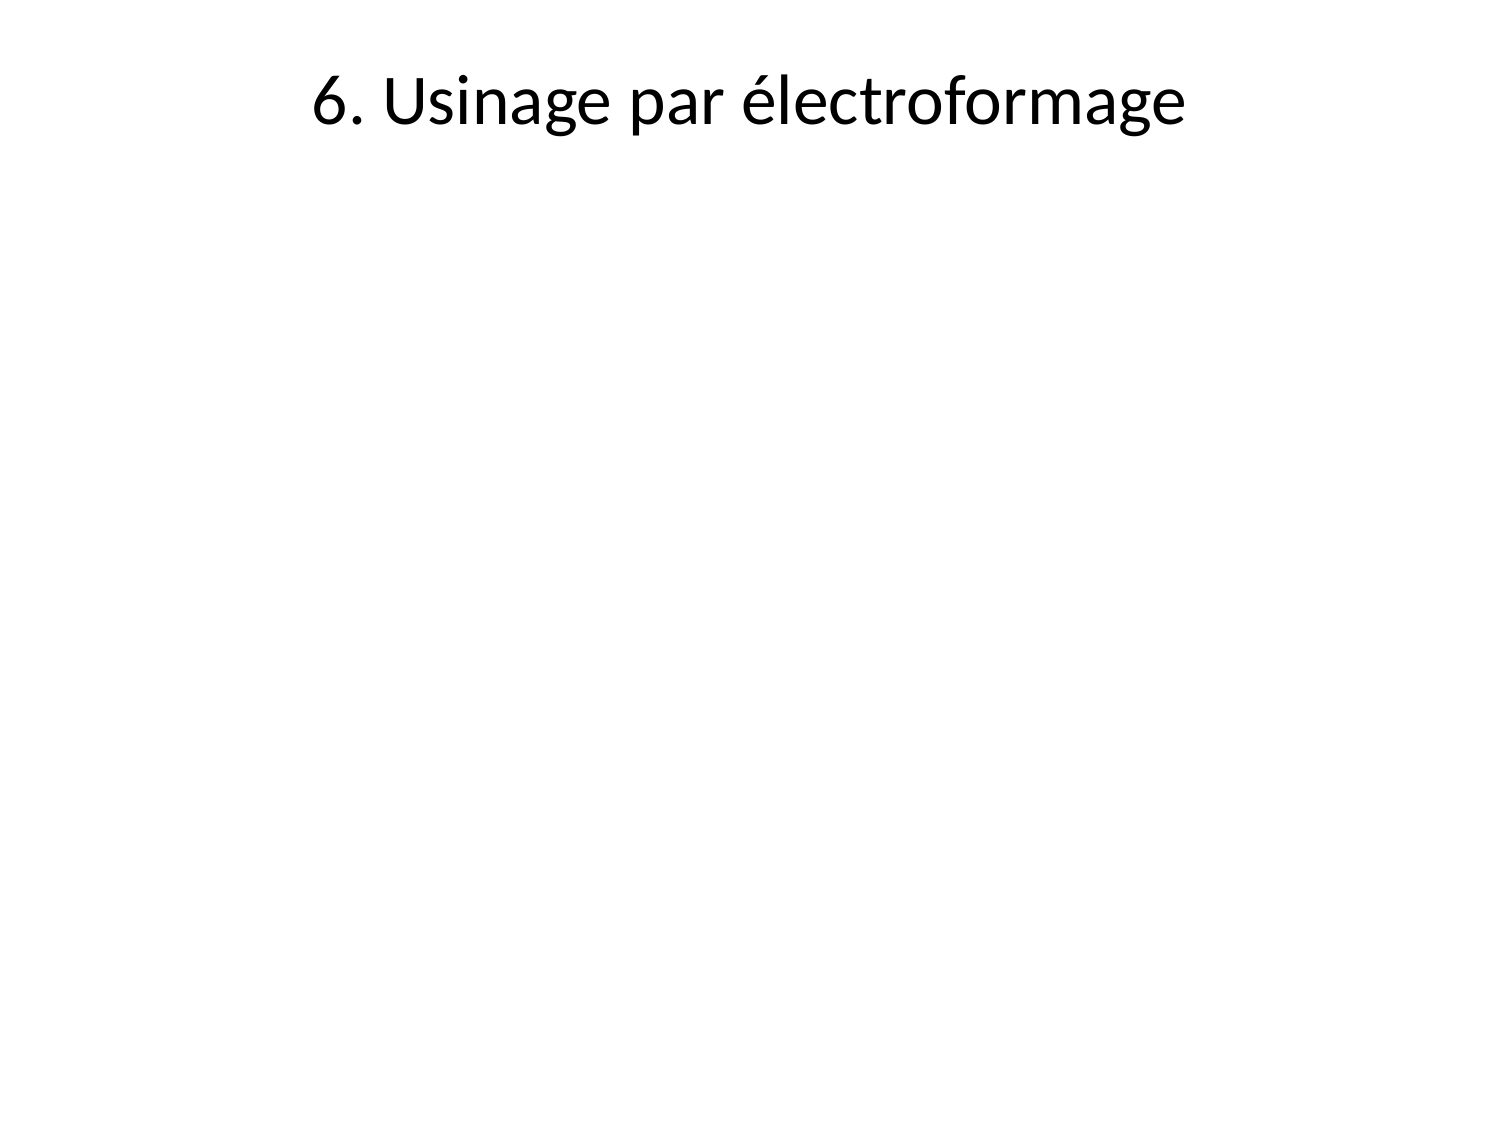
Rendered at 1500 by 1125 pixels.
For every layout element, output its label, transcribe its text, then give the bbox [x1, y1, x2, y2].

title 6. Usinage par électroformage [75, 45, 1425, 233]
